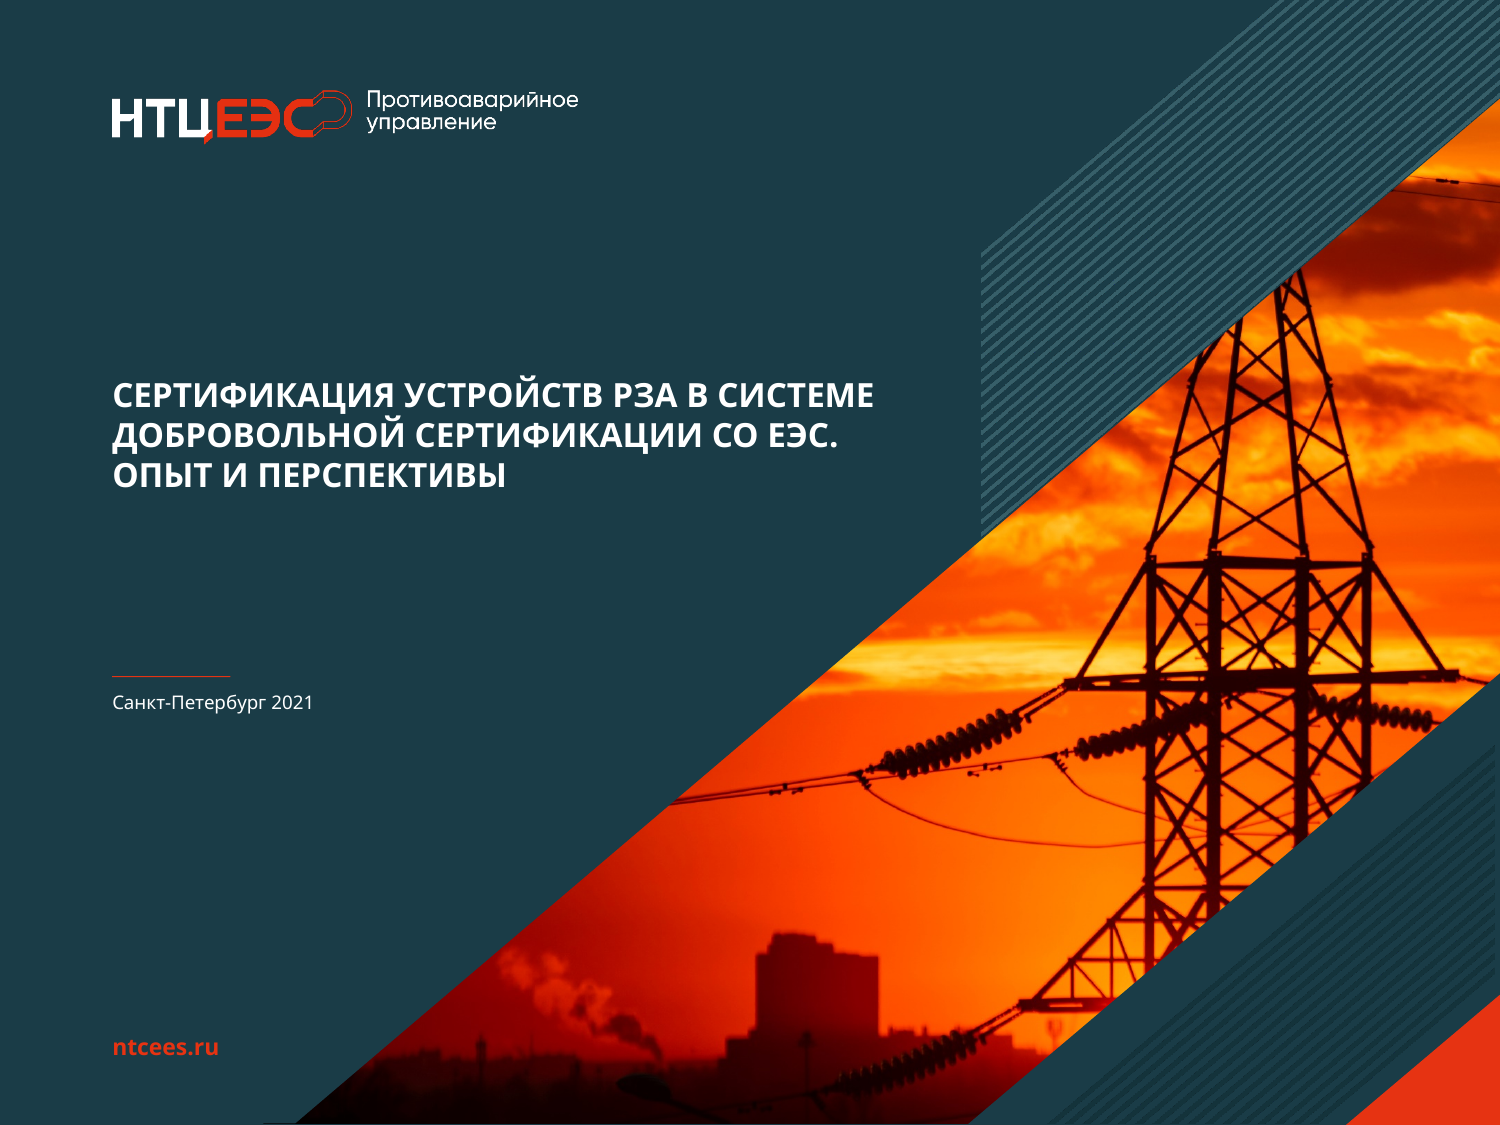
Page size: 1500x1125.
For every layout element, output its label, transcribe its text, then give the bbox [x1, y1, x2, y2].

list ntcees.ru [112, 1030, 318, 1065]
title СЕРТИФИКАЦИЯ УСТРОЙСТВ РЗА В СИСТЕМЕ ДОБРОВОЛЬНОЙ СЕРТИФИКАЦИИ СО ЕЭС. ОПЫТ И ПЕРСПЕКТИВЫ [112, 374, 967, 533]
list Санкт-Петербург 2021 [112, 683, 347, 728]
picture [296, 0, 1500, 1124]
picture [112, 90, 578, 145]
